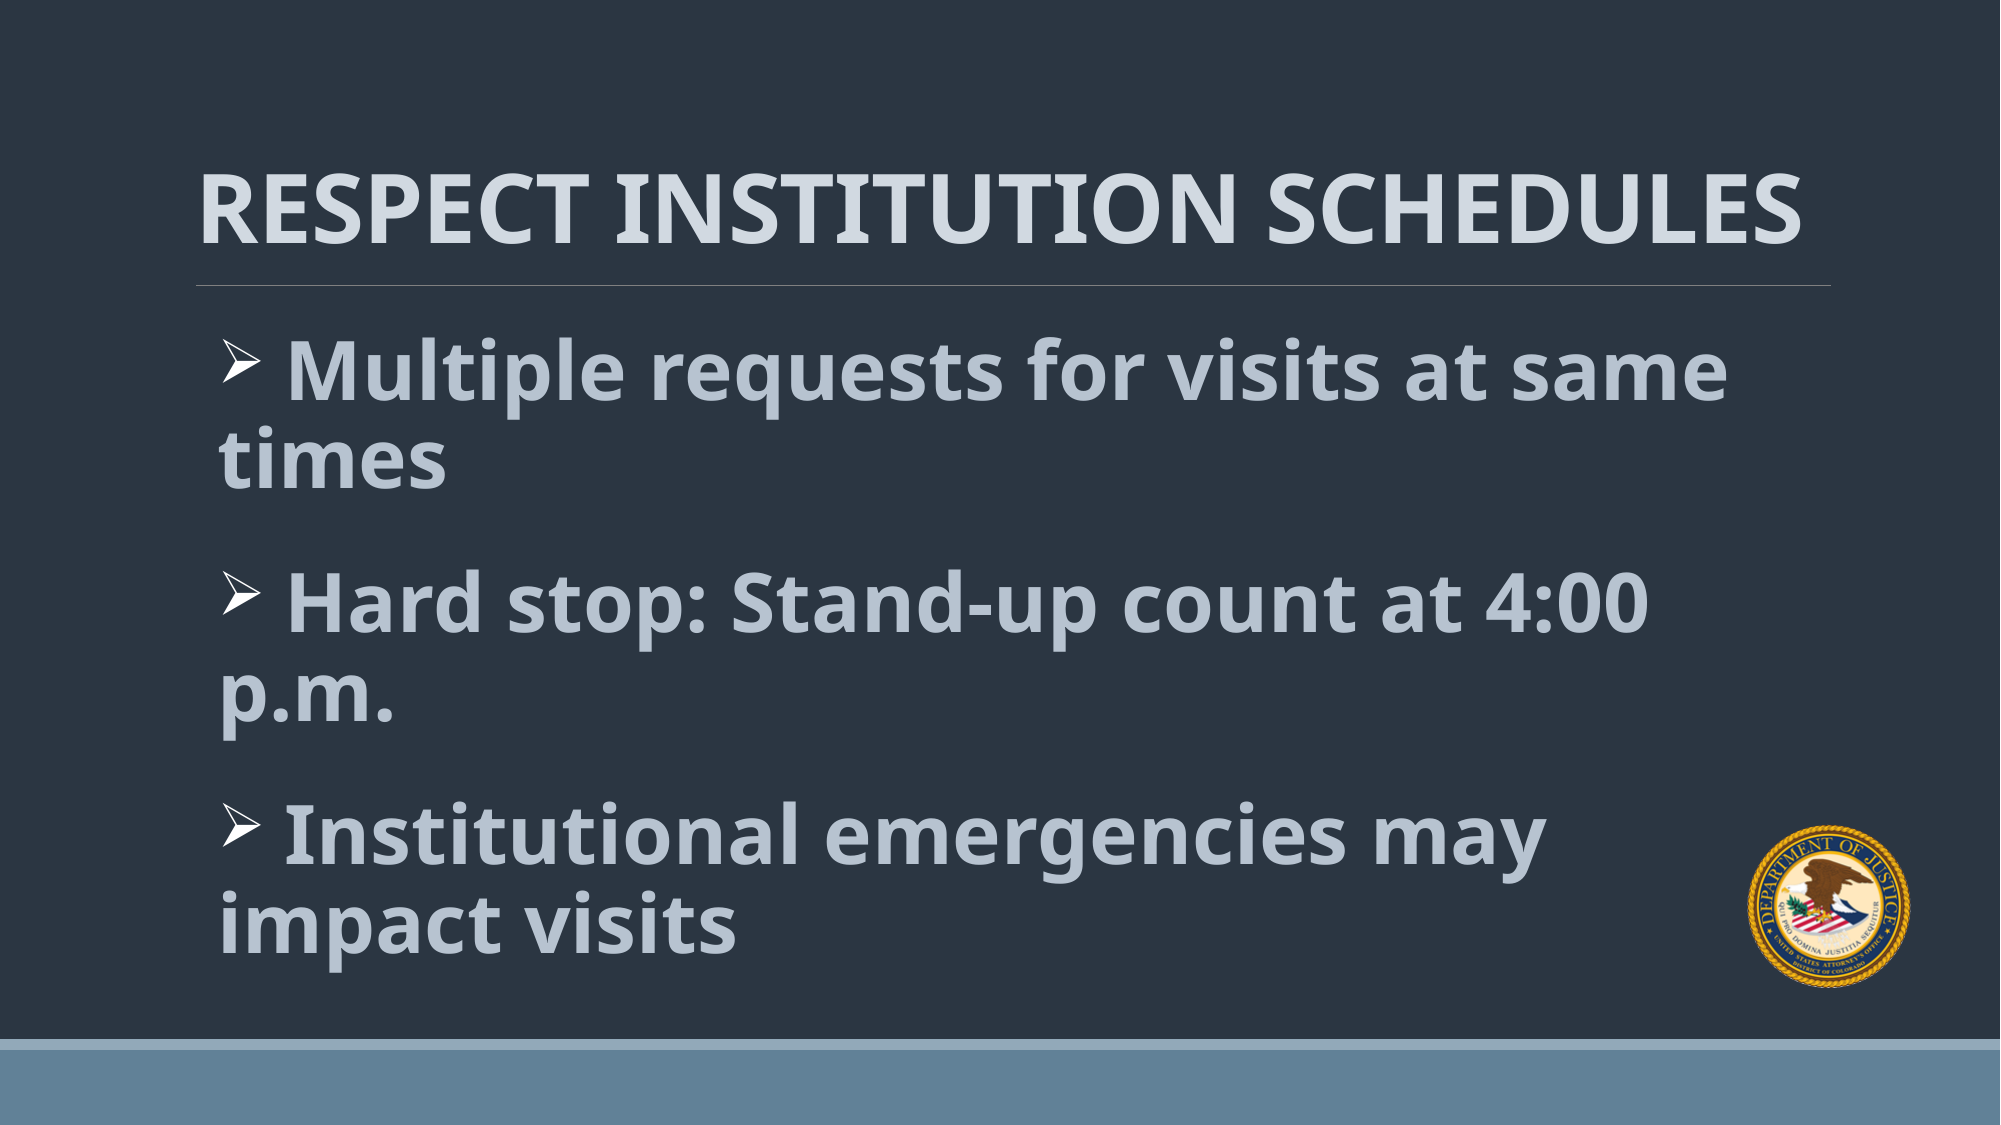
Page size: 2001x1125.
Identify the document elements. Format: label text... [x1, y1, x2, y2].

list Multiple requests for visits at same times Hard stop: Stand-up count at 4:00 p.m. Institutional emergencies may impact visits [189, 321, 1820, 985]
picture [1746, 824, 1911, 989]
title RESPECT INSTITUTION SCHEDULES [174, 57, 1825, 272]
